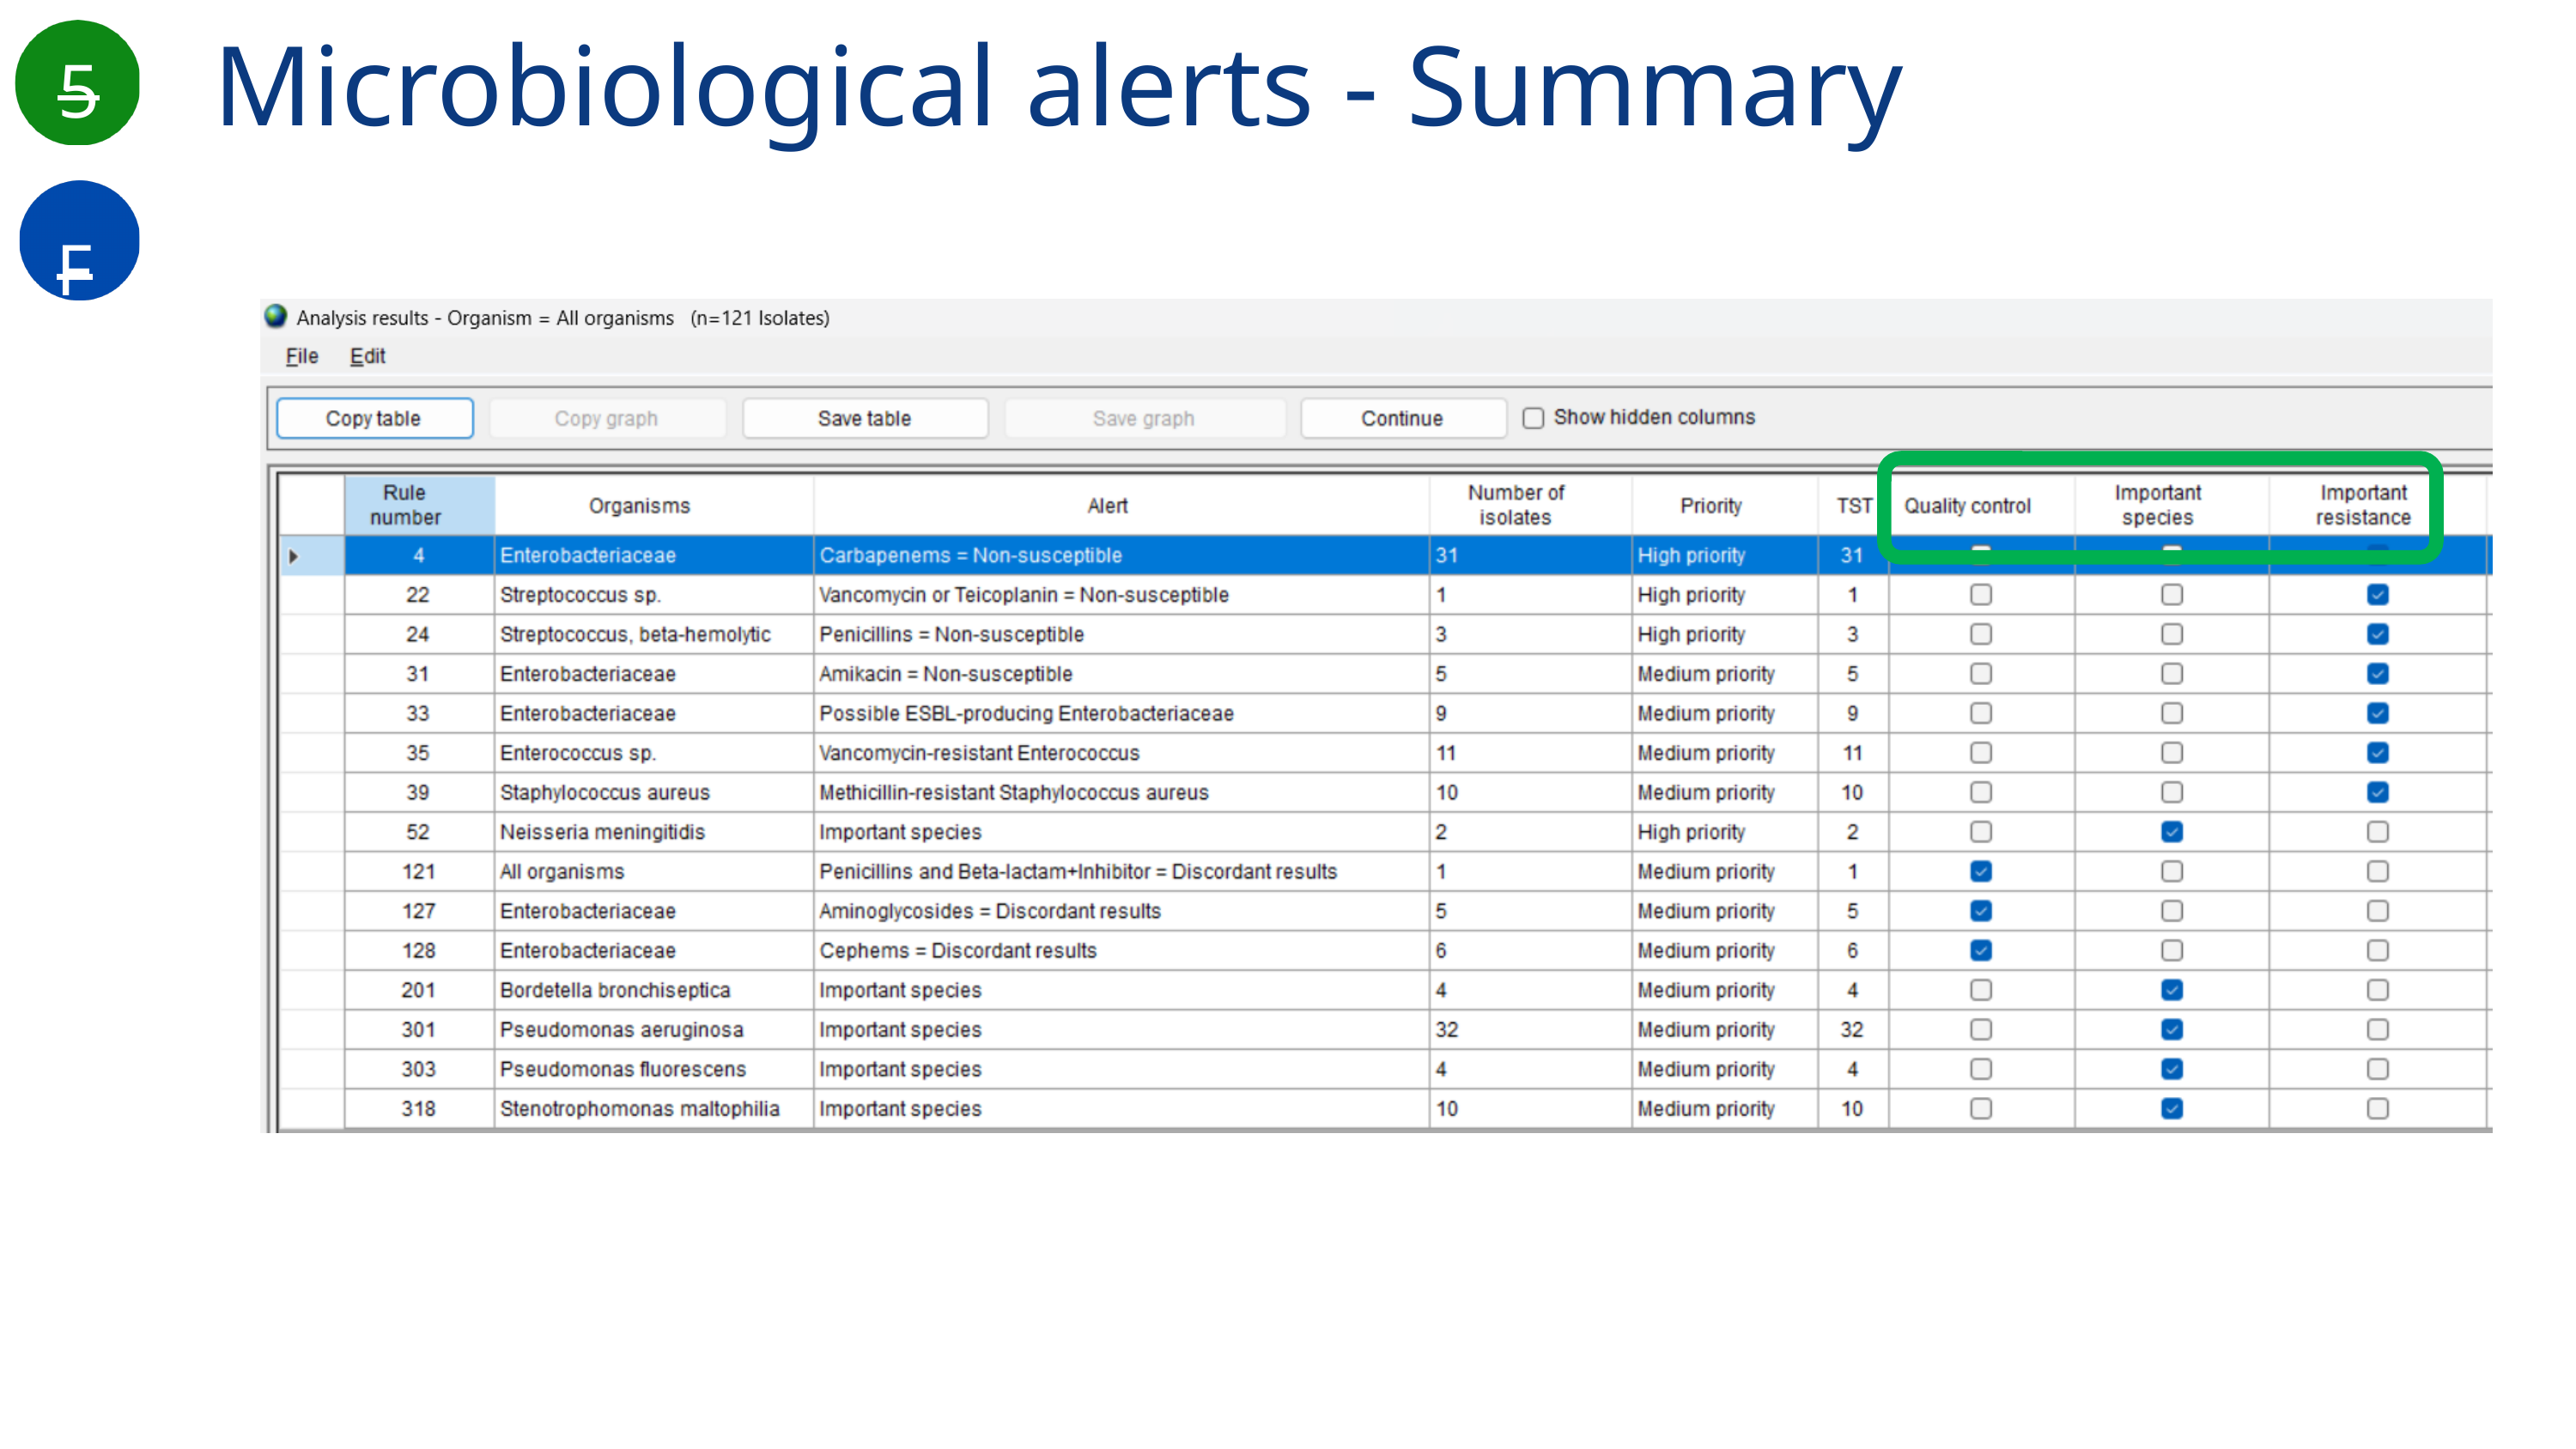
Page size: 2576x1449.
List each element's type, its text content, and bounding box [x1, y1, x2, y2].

picture [259, 299, 2493, 1133]
text_box Microbiological alerts - Summary [213, 0, 2534, 149]
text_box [19, 133, 140, 301]
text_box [15, 20, 140, 137]
